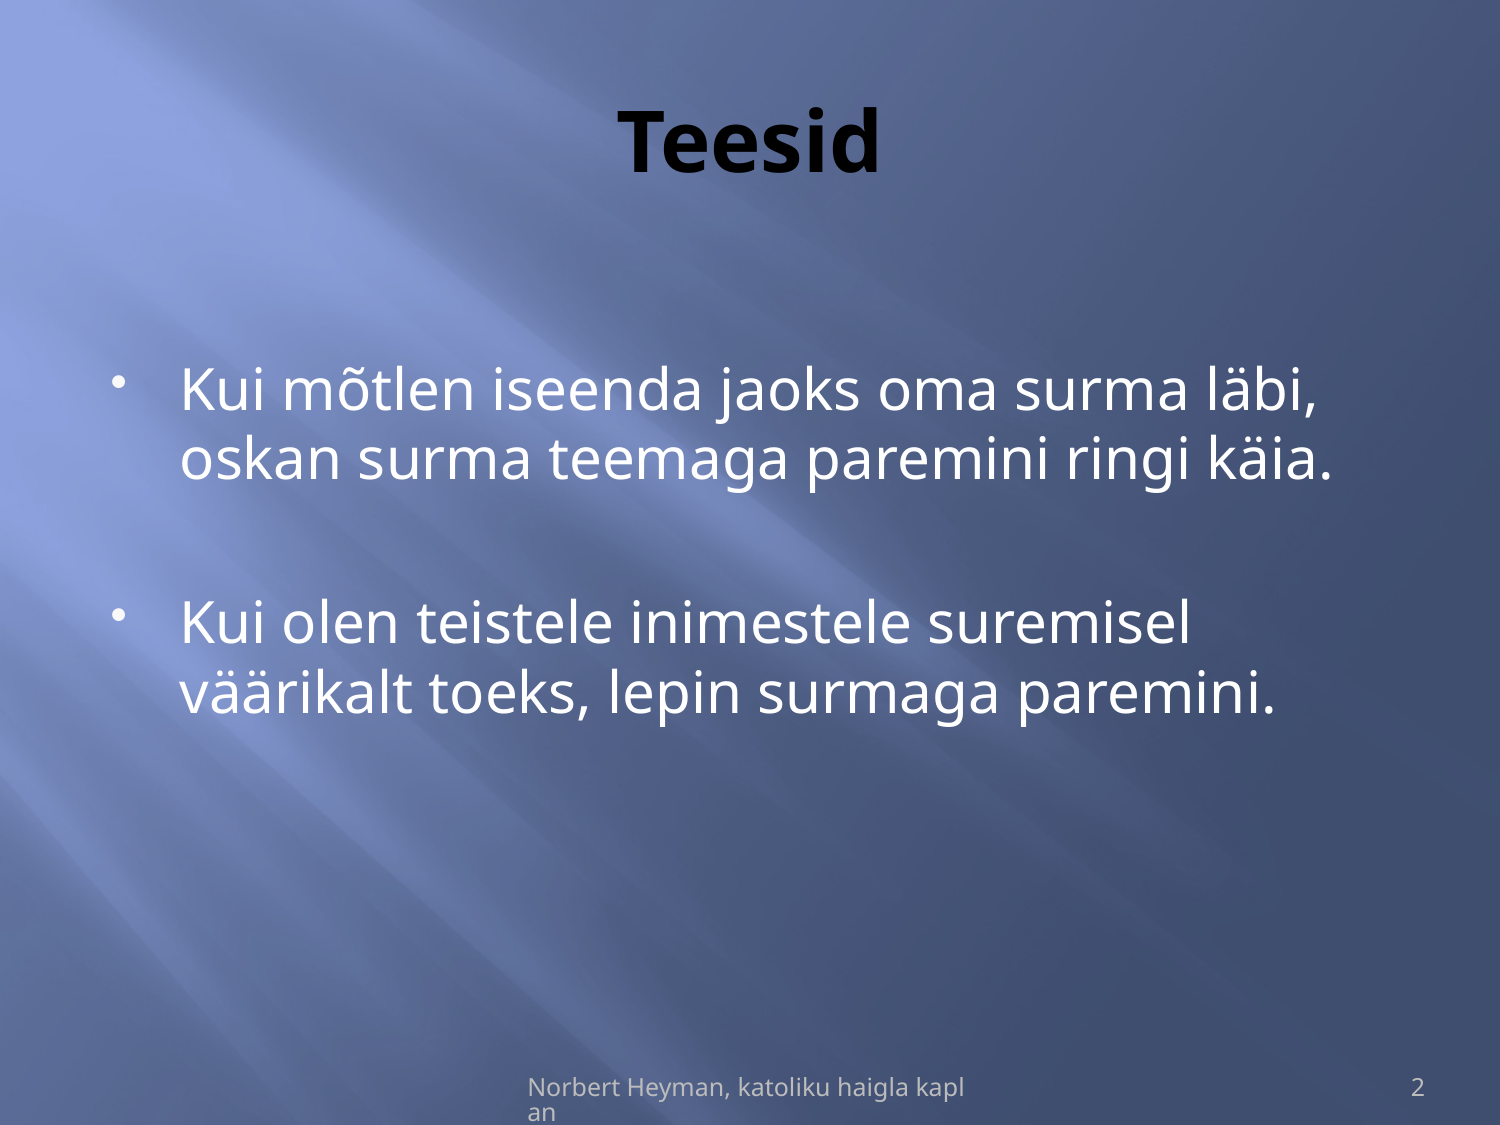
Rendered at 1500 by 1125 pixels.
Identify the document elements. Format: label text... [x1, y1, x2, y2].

title Teesid [75, 45, 1425, 233]
footer Norbert Heyman, katoliku haigla kaplan [512, 1052, 988, 1113]
list Kui mõtlen iseenda jaoks oma surma läbi, oskan surma teemaga paremini ringi käia. Kui olen teistele inimestele suremisel väärikalt toeks, lepin surmaga paremini. [75, 262, 1425, 1035]
slide_number 2 [1299, 1052, 1425, 1113]
